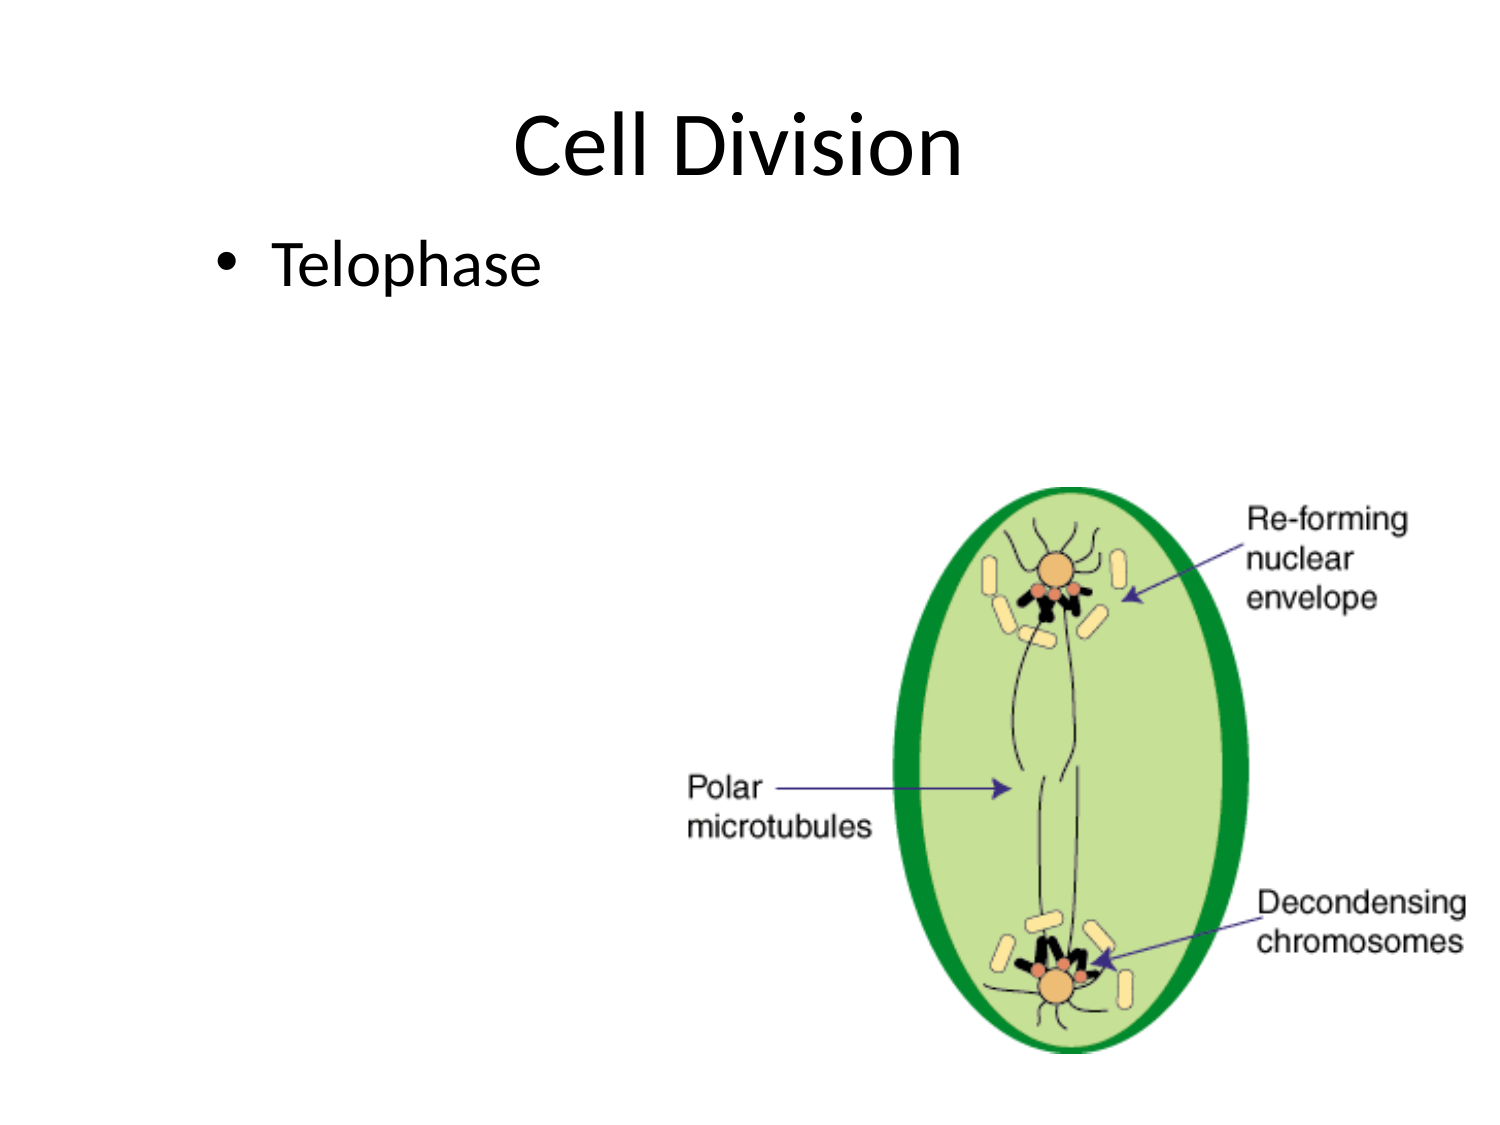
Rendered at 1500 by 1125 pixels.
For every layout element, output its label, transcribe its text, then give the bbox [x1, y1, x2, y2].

picture [687, 487, 1468, 1054]
list Telophase [200, 212, 775, 1100]
title Cell Division [75, 45, 1425, 233]
